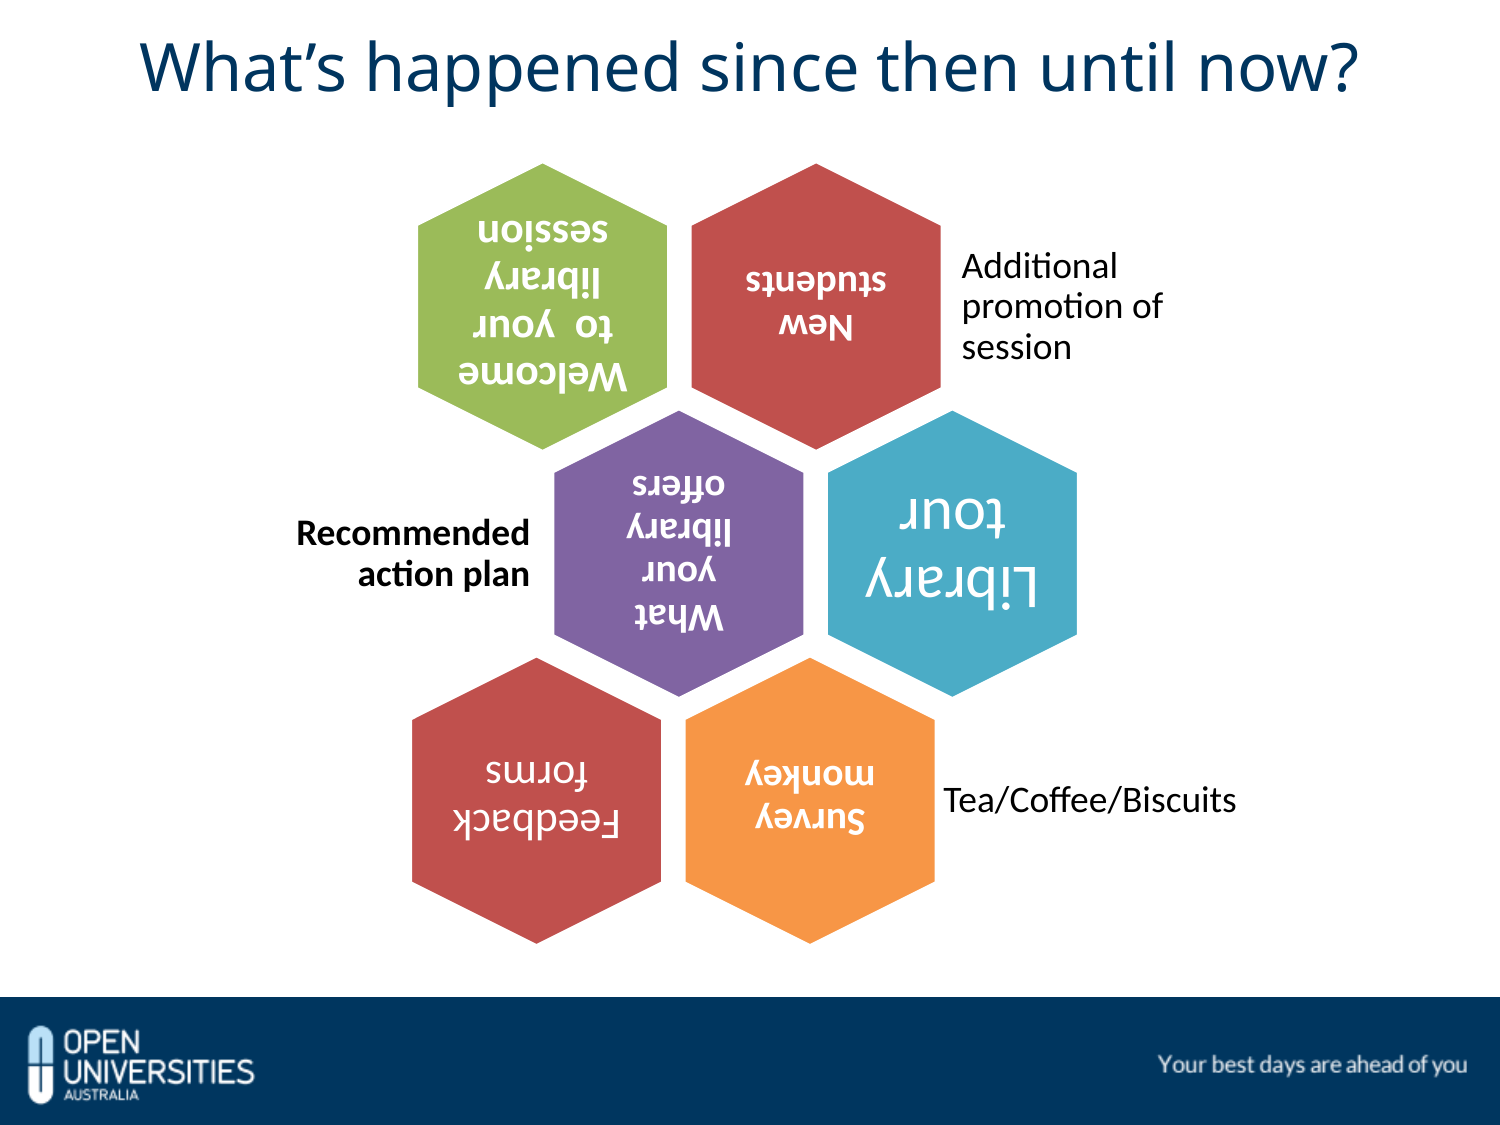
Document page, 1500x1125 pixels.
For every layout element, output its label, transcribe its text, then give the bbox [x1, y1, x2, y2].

title What’s happened since then until now? [0, 17, 1500, 115]
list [54, 160, 1449, 947]
